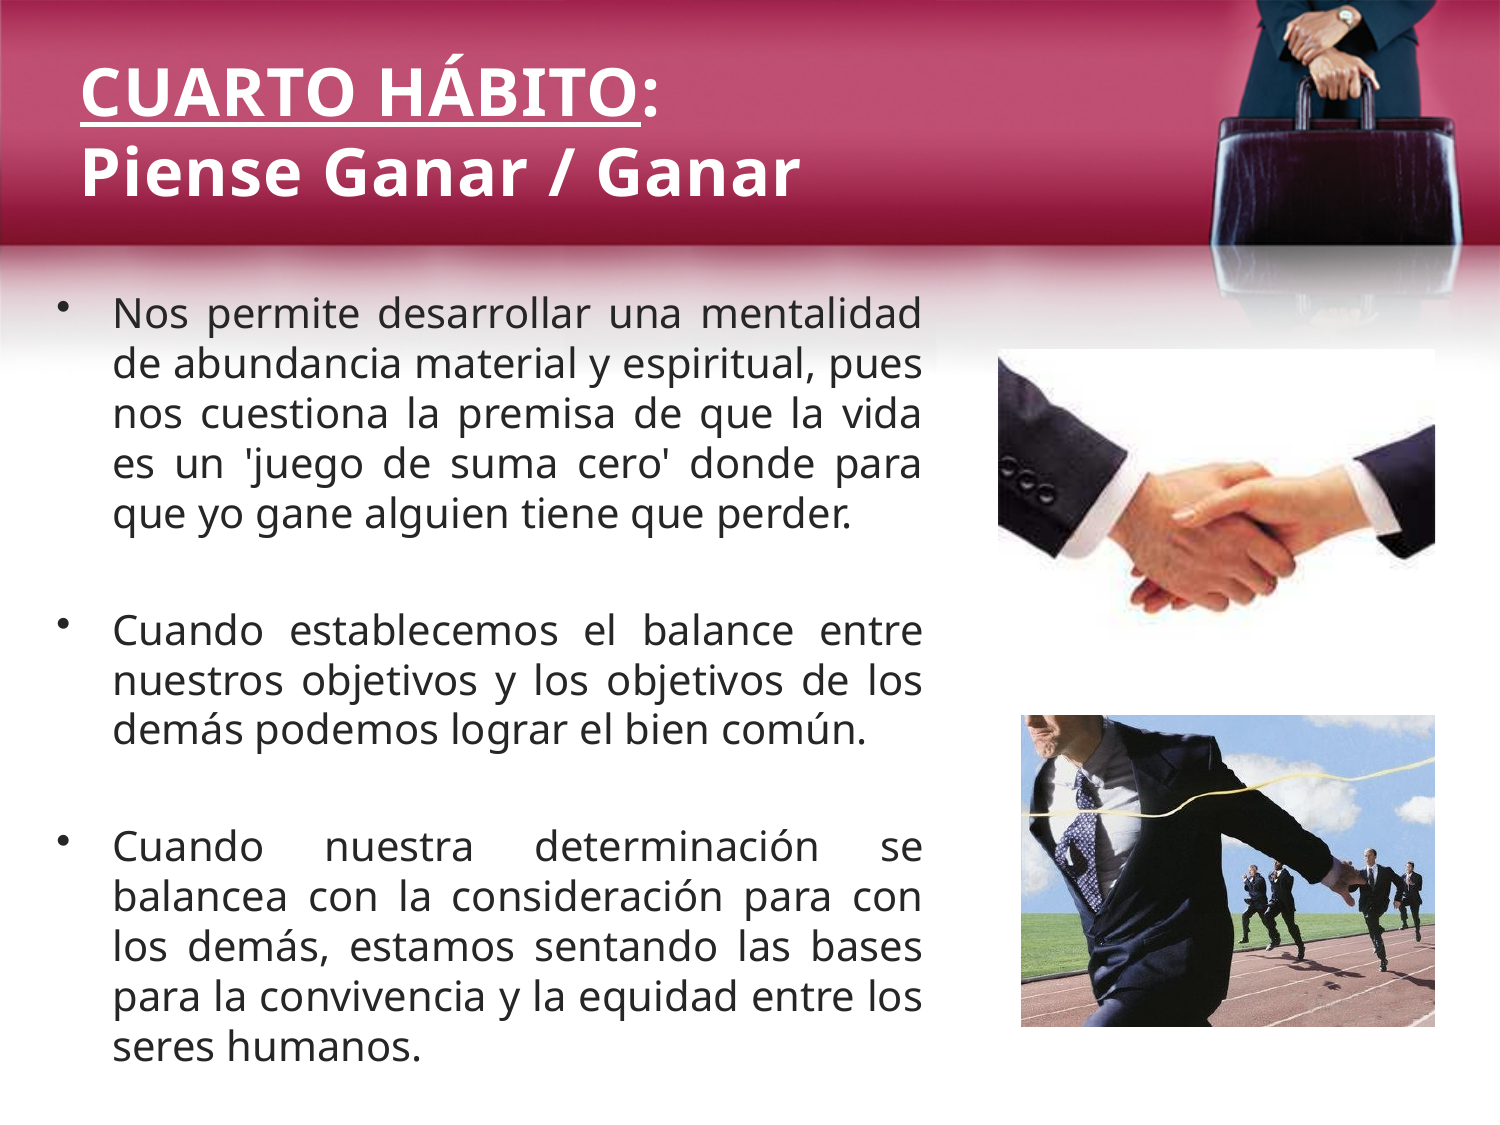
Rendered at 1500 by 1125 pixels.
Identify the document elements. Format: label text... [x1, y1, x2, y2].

picture [0, 0, 1500, 1125]
list Nos permite desarrollar una mentalidad de abundancia material y espiritual, pues nos cuestiona la premisa de que la vida es un 'juego de suma cero' donde para que yo gane alguien tiene que perder. Cuando establecemos el balance entre nuestros objetivos y los objetivos de los demás podemos lograr el bien común. Cuando nuestra determinación se balancea con la consideración para con los demás, estamos sentando las bases para la convivencia y la equidad entre los seres humanos. [41, 278, 940, 1101]
text_box CUARTO HÁBITO: Piense Ganar / Ganar [64, 42, 1128, 218]
